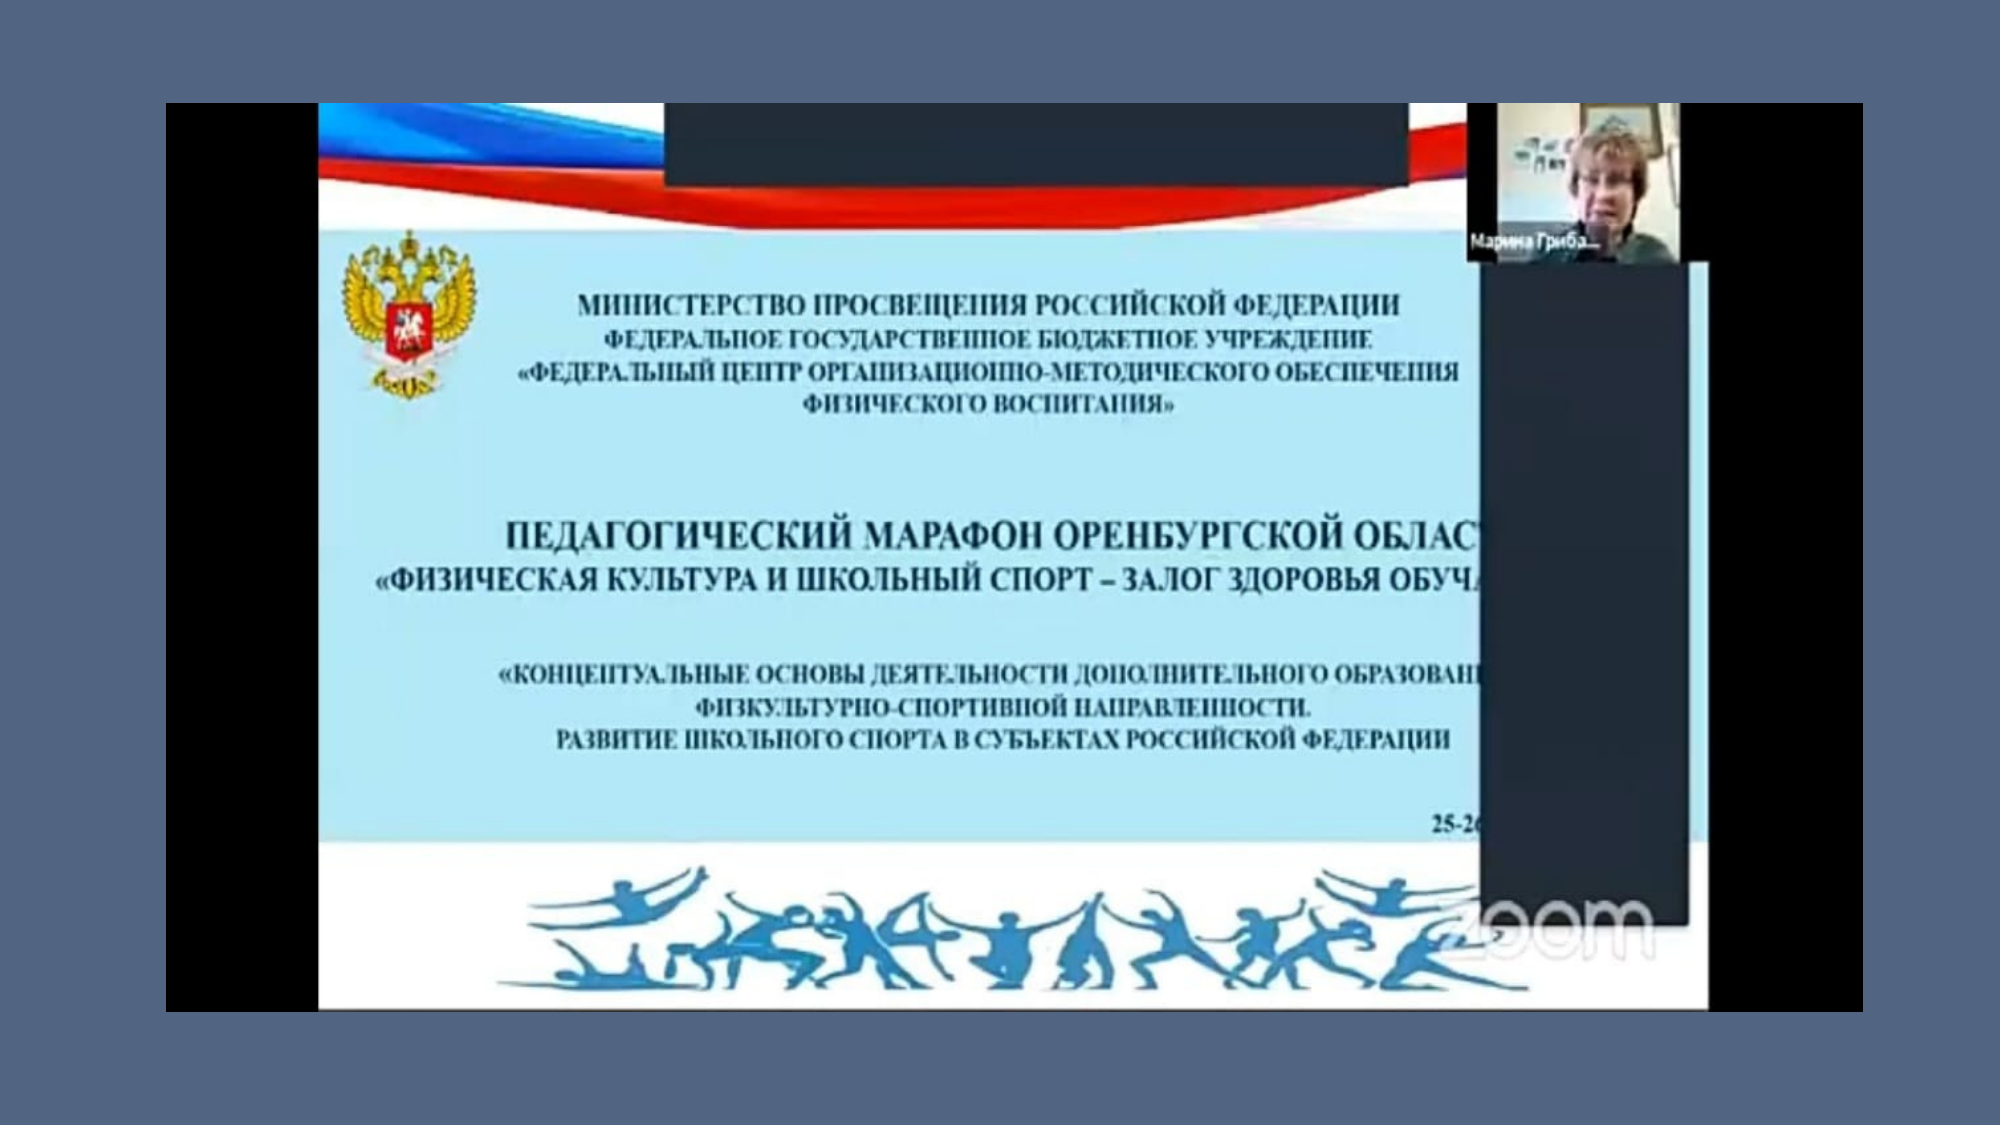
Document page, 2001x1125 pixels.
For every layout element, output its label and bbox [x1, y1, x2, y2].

list [166, 103, 1863, 1012]
